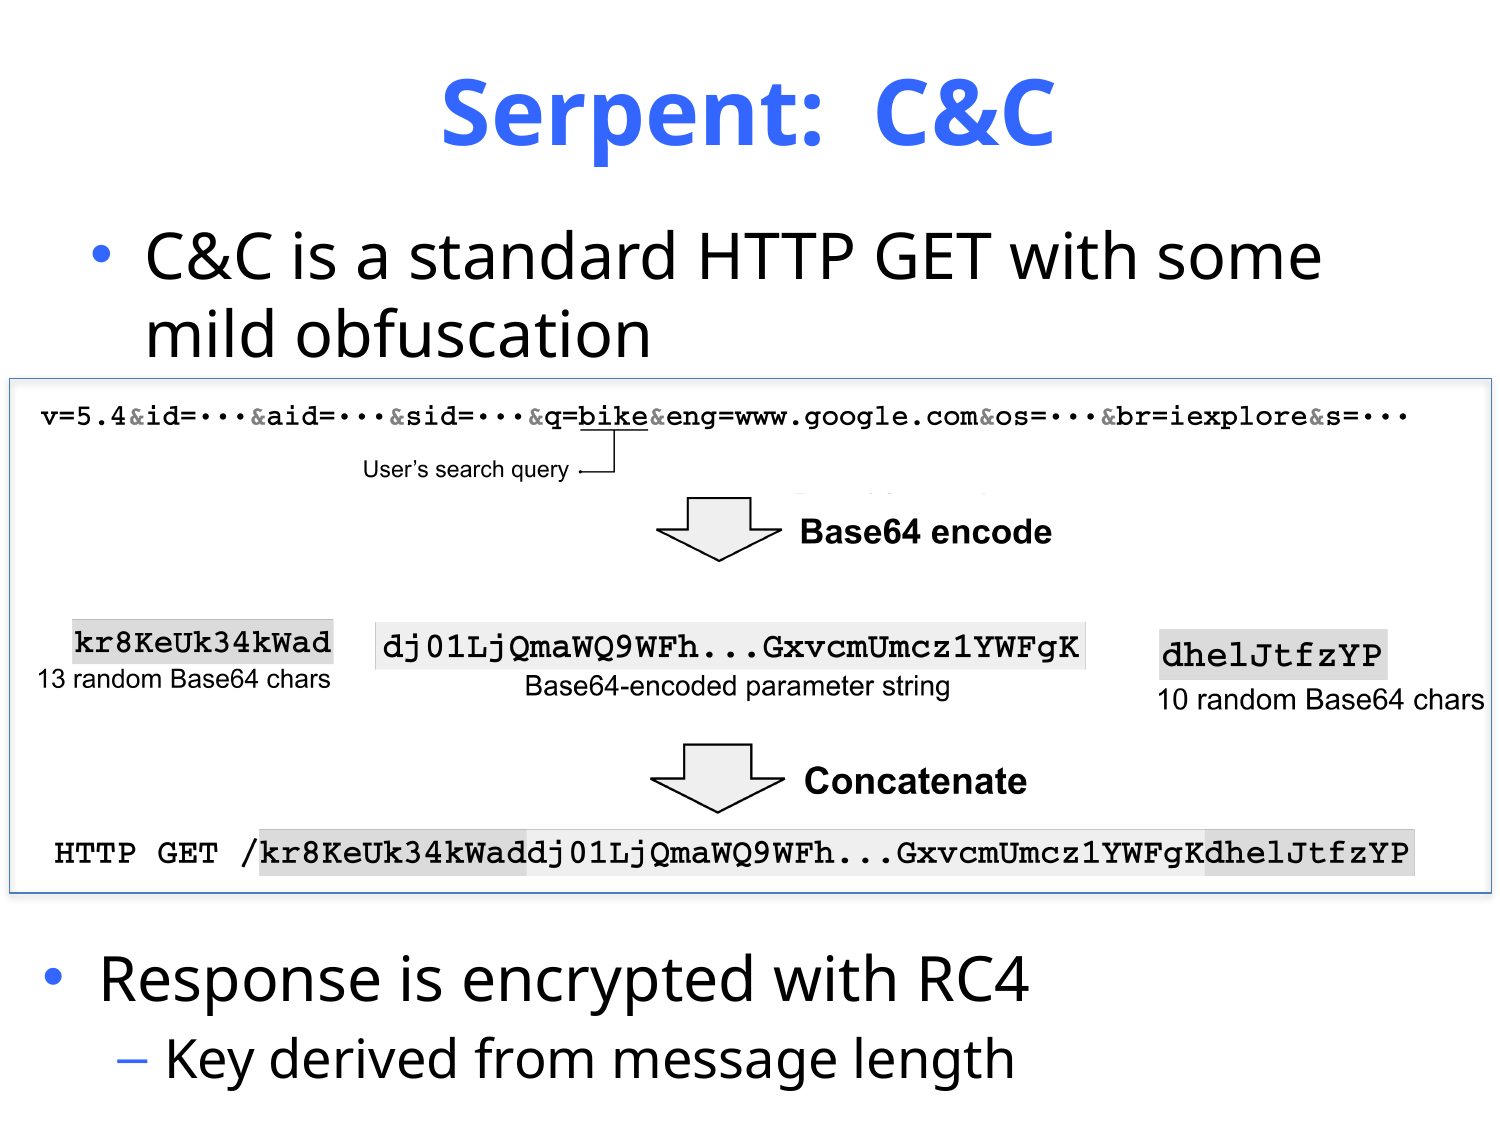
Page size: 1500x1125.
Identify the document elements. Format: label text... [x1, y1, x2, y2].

picture [1143, 613, 1500, 727]
picture [54, 732, 1461, 876]
title Serpent: C&C [75, 15, 1425, 203]
picture [370, 591, 1107, 716]
list C&C is a standard HTTP GET with some mild obfuscation [75, 207, 1425, 376]
text_box Response is encrypted with RC4 Key derived from message length [27, 931, 1047, 1125]
picture [11, 600, 344, 703]
picture [41, 404, 1406, 575]
text_box [9, 378, 1492, 894]
